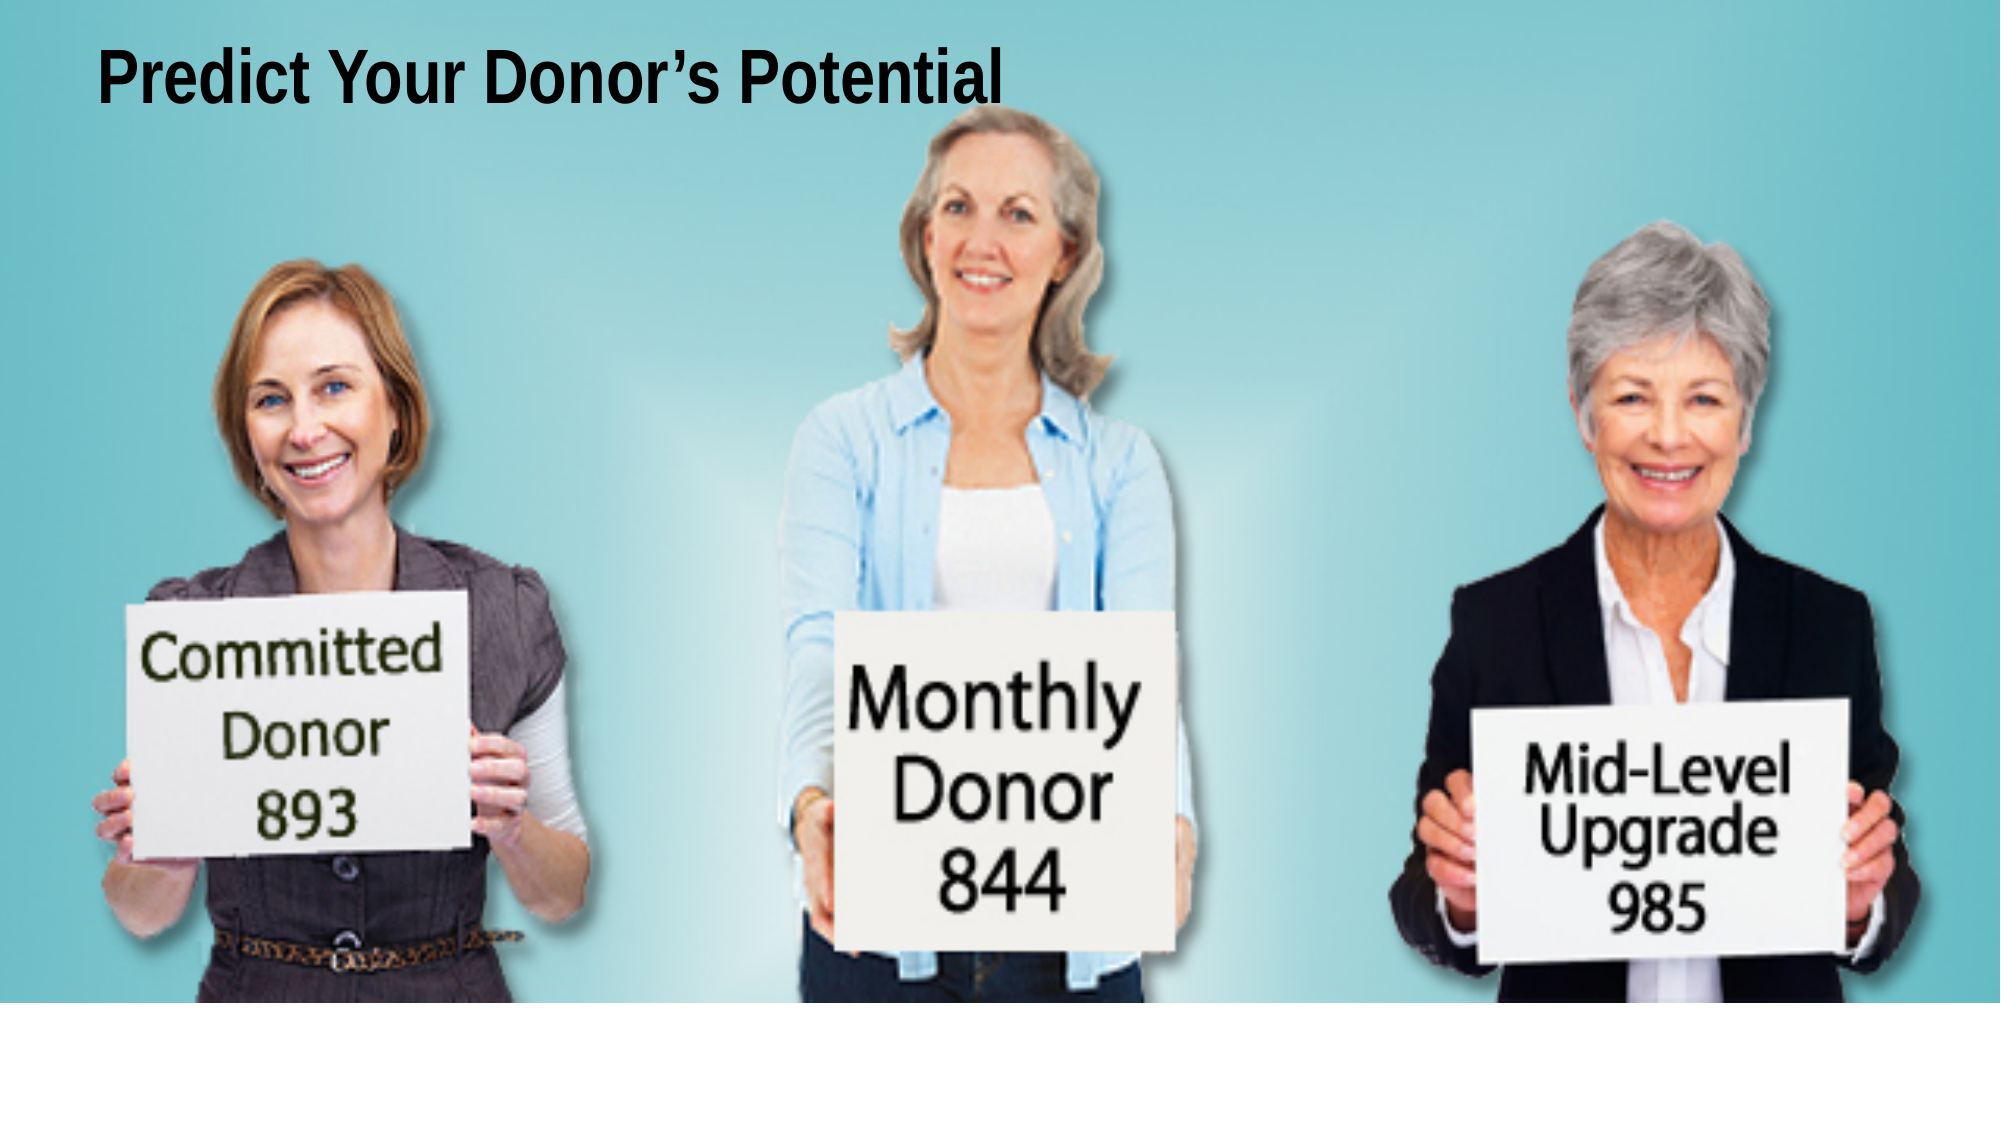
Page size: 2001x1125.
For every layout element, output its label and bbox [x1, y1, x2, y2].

picture [0, 0, 2000, 1003]
